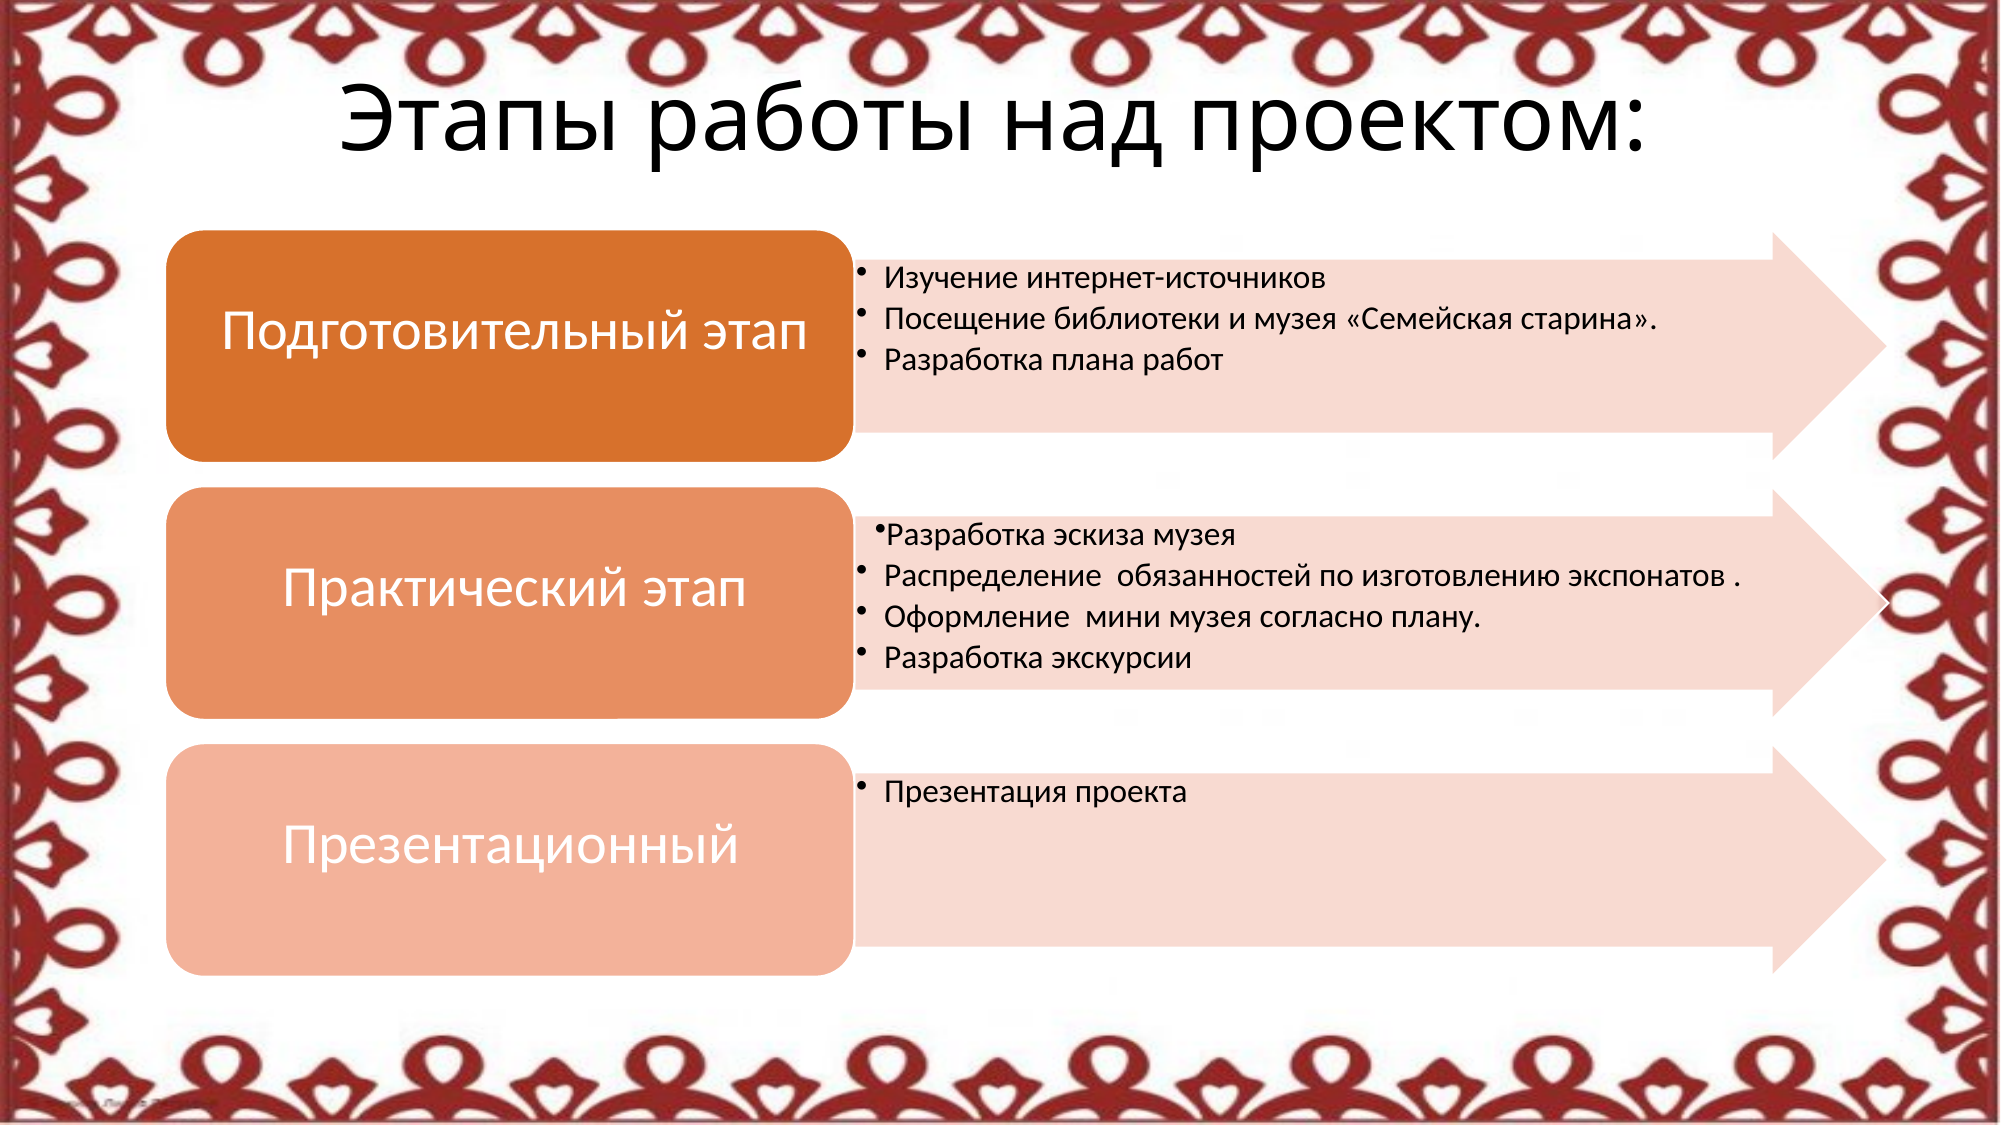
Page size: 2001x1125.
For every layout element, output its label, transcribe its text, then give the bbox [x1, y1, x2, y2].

picture [0, 0, 2001, 1125]
title Этапы работы над проектом: [132, 11, 1858, 230]
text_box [165, 229, 1889, 977]
text_box [57, 85, 165, 371]
